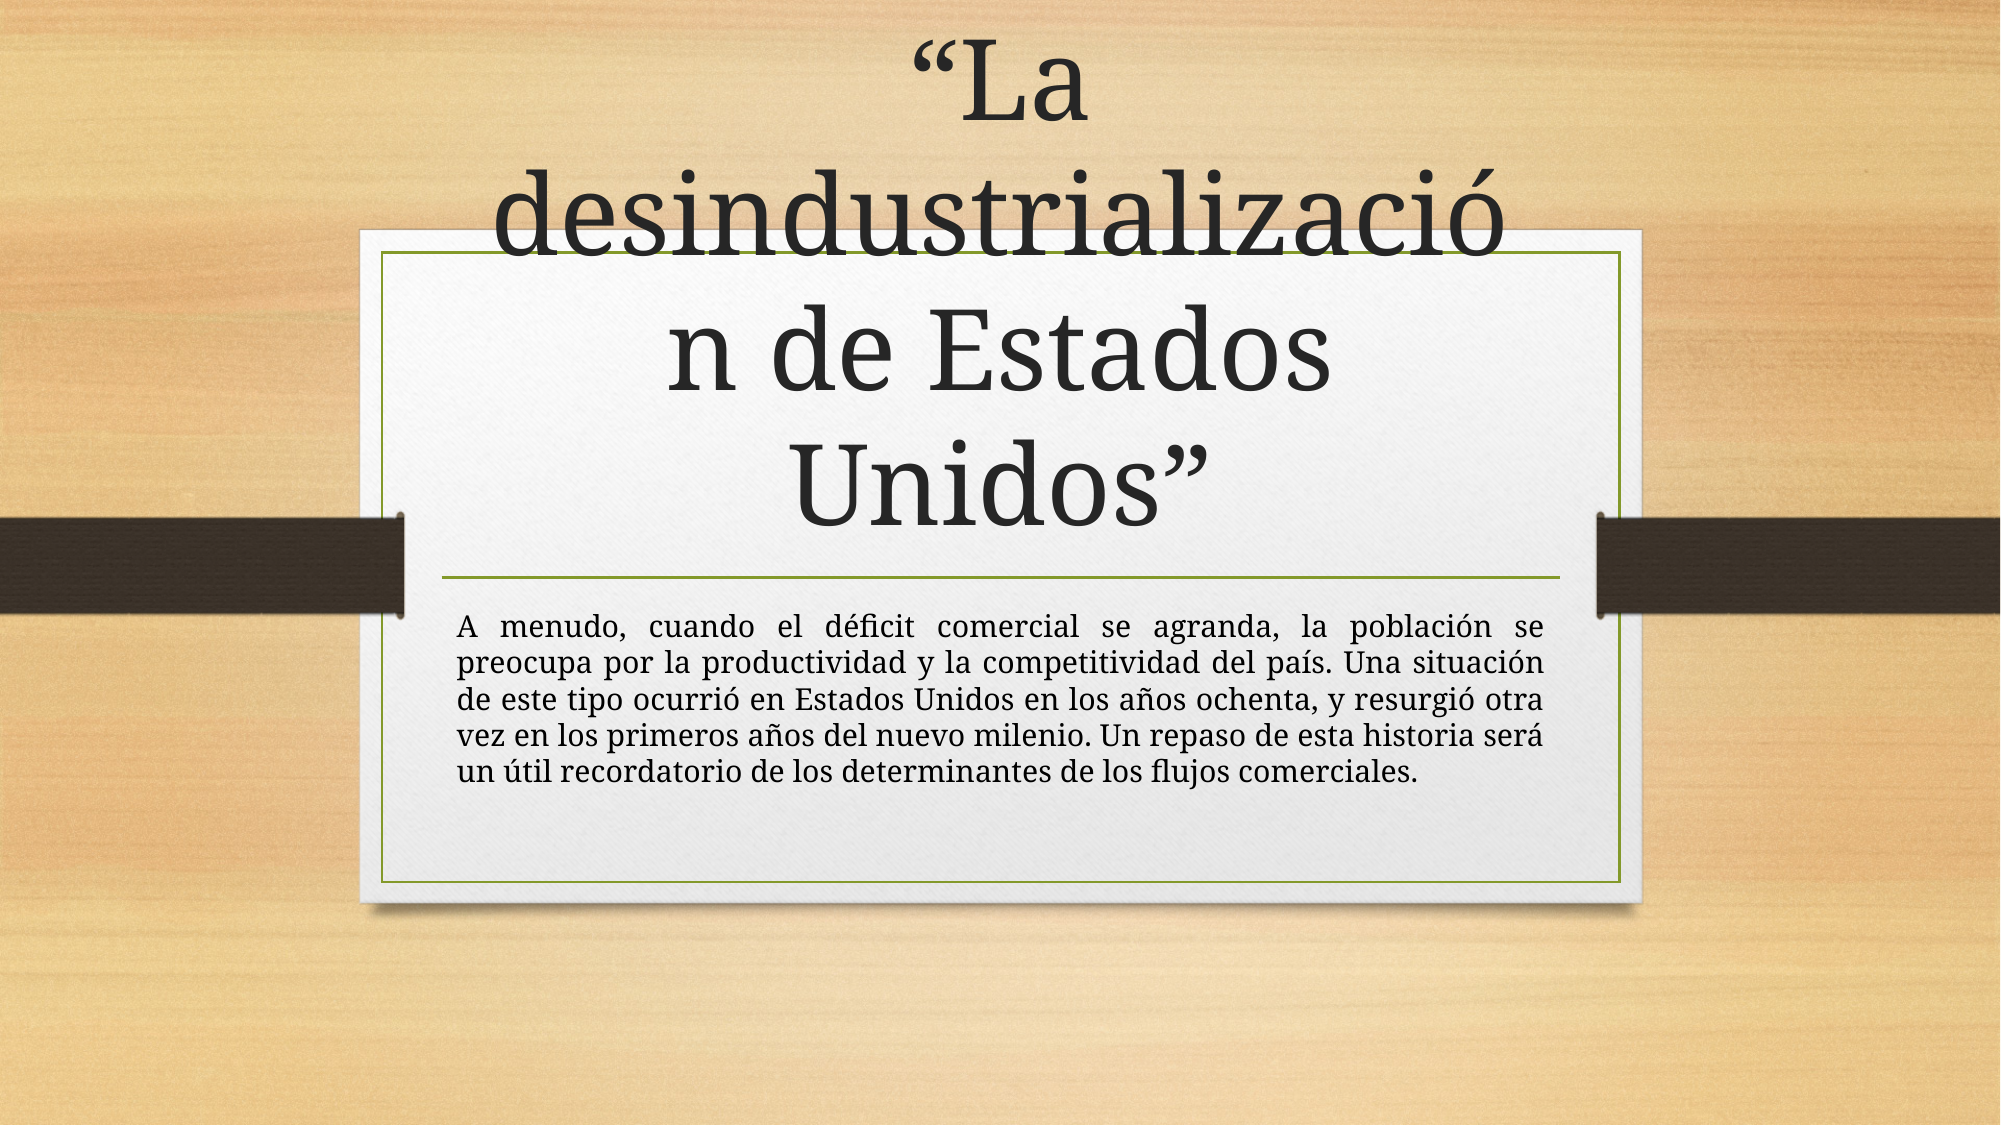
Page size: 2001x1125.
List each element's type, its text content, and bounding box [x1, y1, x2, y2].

title “La desindustrialización de Estados Unidos” [441, 306, 1560, 556]
picture [0, 0, 2001, 1125]
subtitle A menudo, cuando el déficit comercial se agranda, la población se preocupa por la productividad y la competitividad del país. Una situación de este tipo ocurrió en Estados Unidos en los años ochenta, y resurgió otra vez en los primeros años del nuevo milenio. Un repaso de esta historia será un útil recordatorio de los determinantes de los flujos comerciales. [441, 600, 1560, 817]
